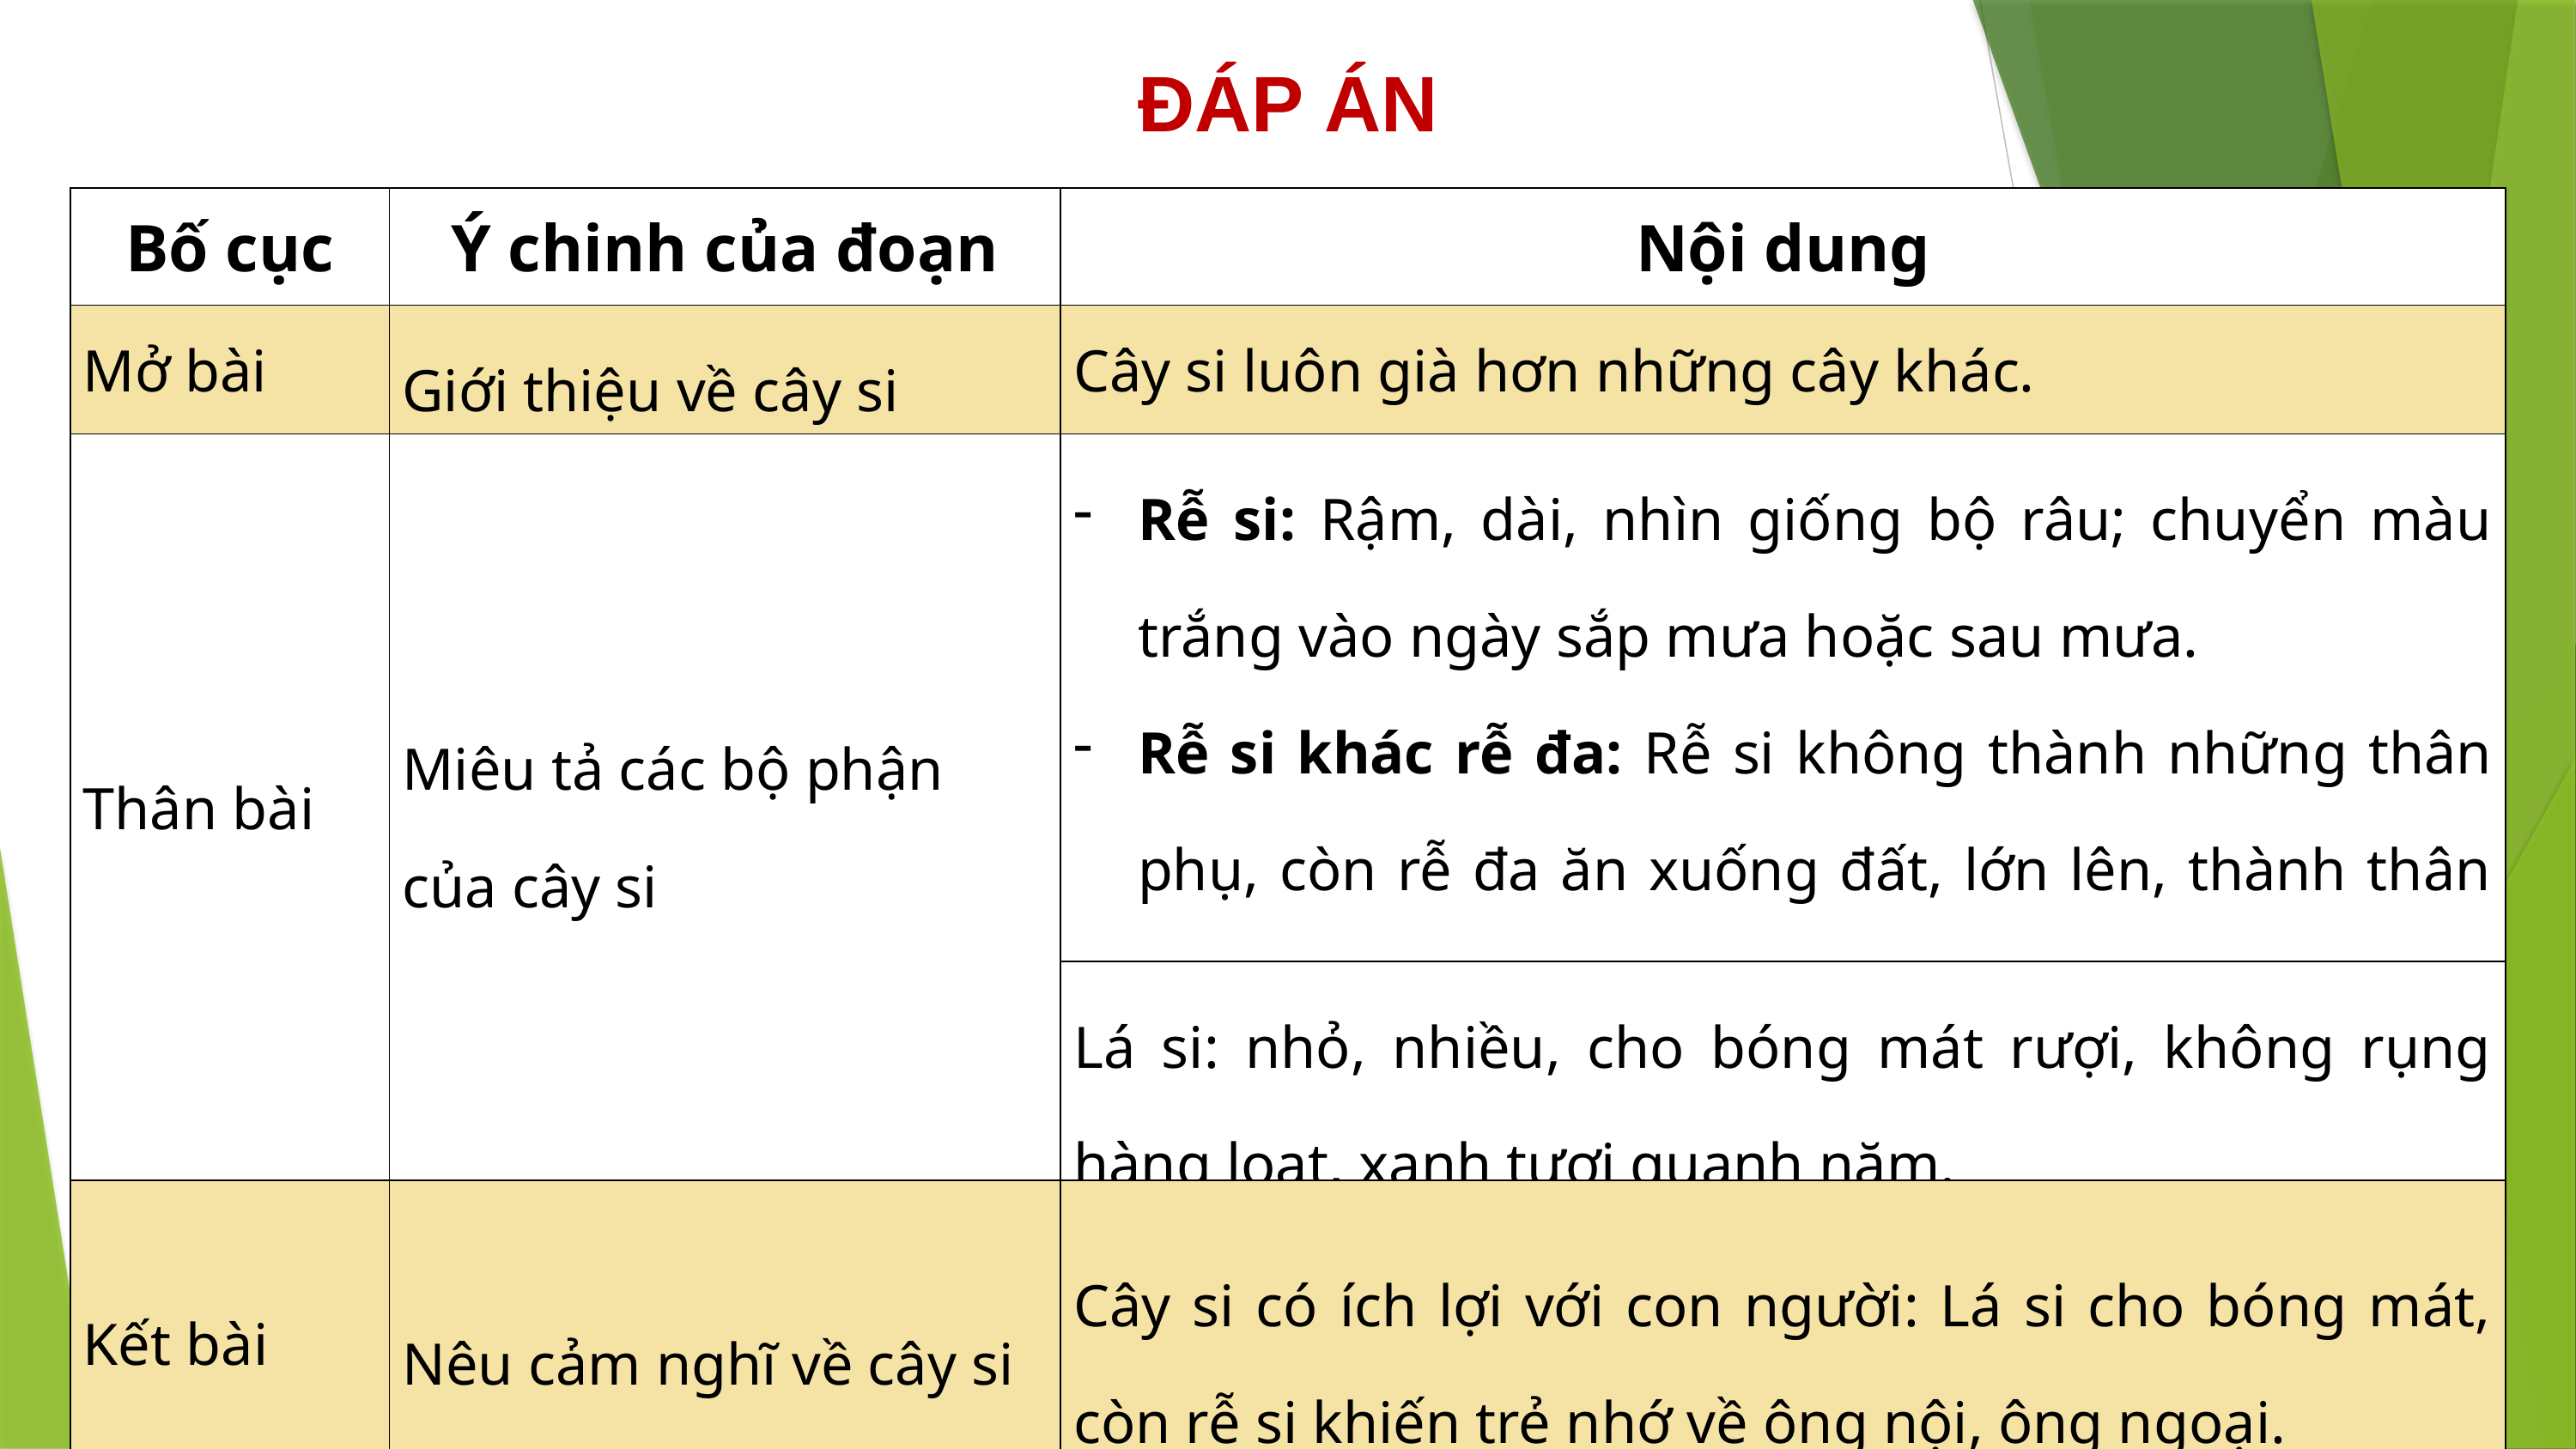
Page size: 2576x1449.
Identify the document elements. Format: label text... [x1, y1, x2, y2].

table_cell Lá si: nhỏ, nhiều, cho bóng mát rượi, không rụng hàng loạt, xanh tươi quanh năm. [1061, 962, 2505, 1179]
table_header Ý chinh của đoạn [390, 189, 1060, 305]
text_box ĐÁP ÁN [649, 19, 1927, 149]
table_cell Rễ si: Rậm, dài, nhìn giống bộ râu; chuyển màu trắng vào ngày sắp mưa hoặc sau mưa. Rễ si khác rễ đa: Rễ si không thành những thân phụ, còn rễ đa ăn xuống đất, lớn lên, thành thân phụ. [1061, 434, 2505, 961]
table_header Bố cục [71, 189, 389, 305]
table_cell Cây si luôn già hơn những cây khác. [1061, 306, 2505, 433]
table_header Nội dung [1061, 189, 2505, 305]
table_cell Giới thiệu về cây si [390, 306, 1060, 433]
table_cell Mở bài [71, 306, 389, 433]
table_cell Thân bài [71, 434, 389, 1179]
table_cell Kết bài [71, 1181, 389, 1449]
table_cell Miêu tả các bộ phận của cây si [390, 434, 1060, 1179]
table_cell Cây si có ích lợi với con người: Lá si cho bóng mát, còn rễ si khiến trẻ nhớ về ông nội, ông ngoại. [1061, 1181, 2505, 1449]
table_cell Nêu cảm nghĩ về cây si [390, 1181, 1060, 1449]
